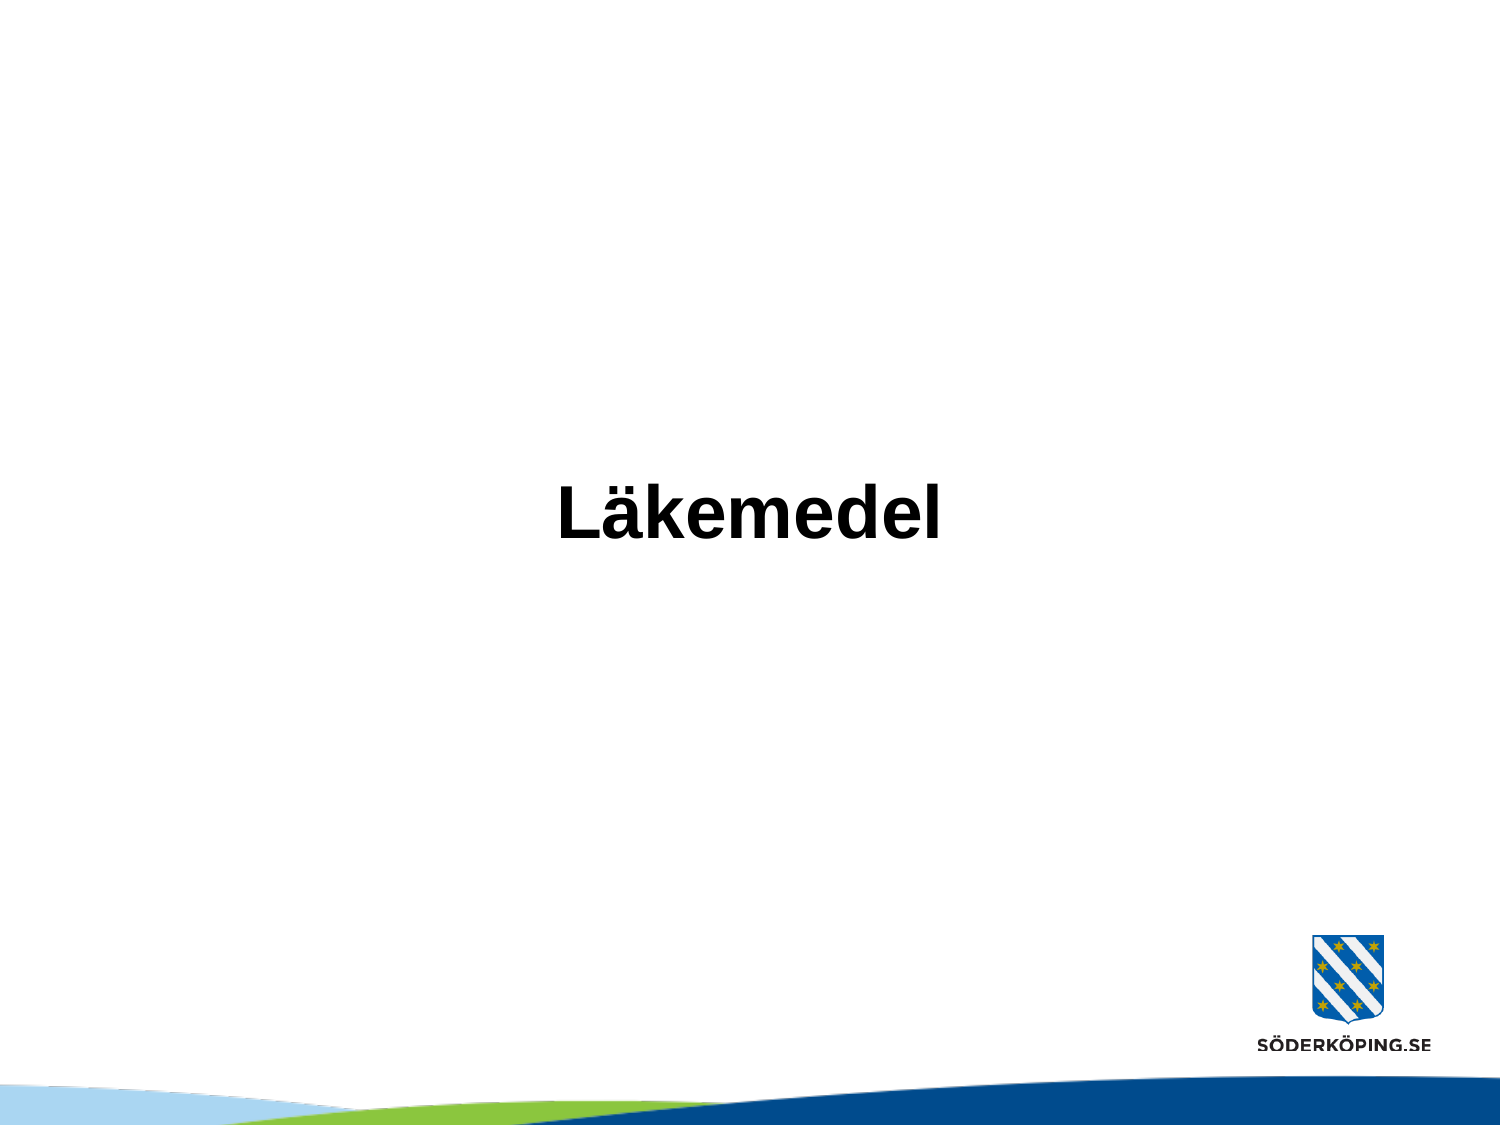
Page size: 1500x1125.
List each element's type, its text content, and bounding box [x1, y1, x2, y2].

title Läkemedel [404, 414, 1096, 603]
